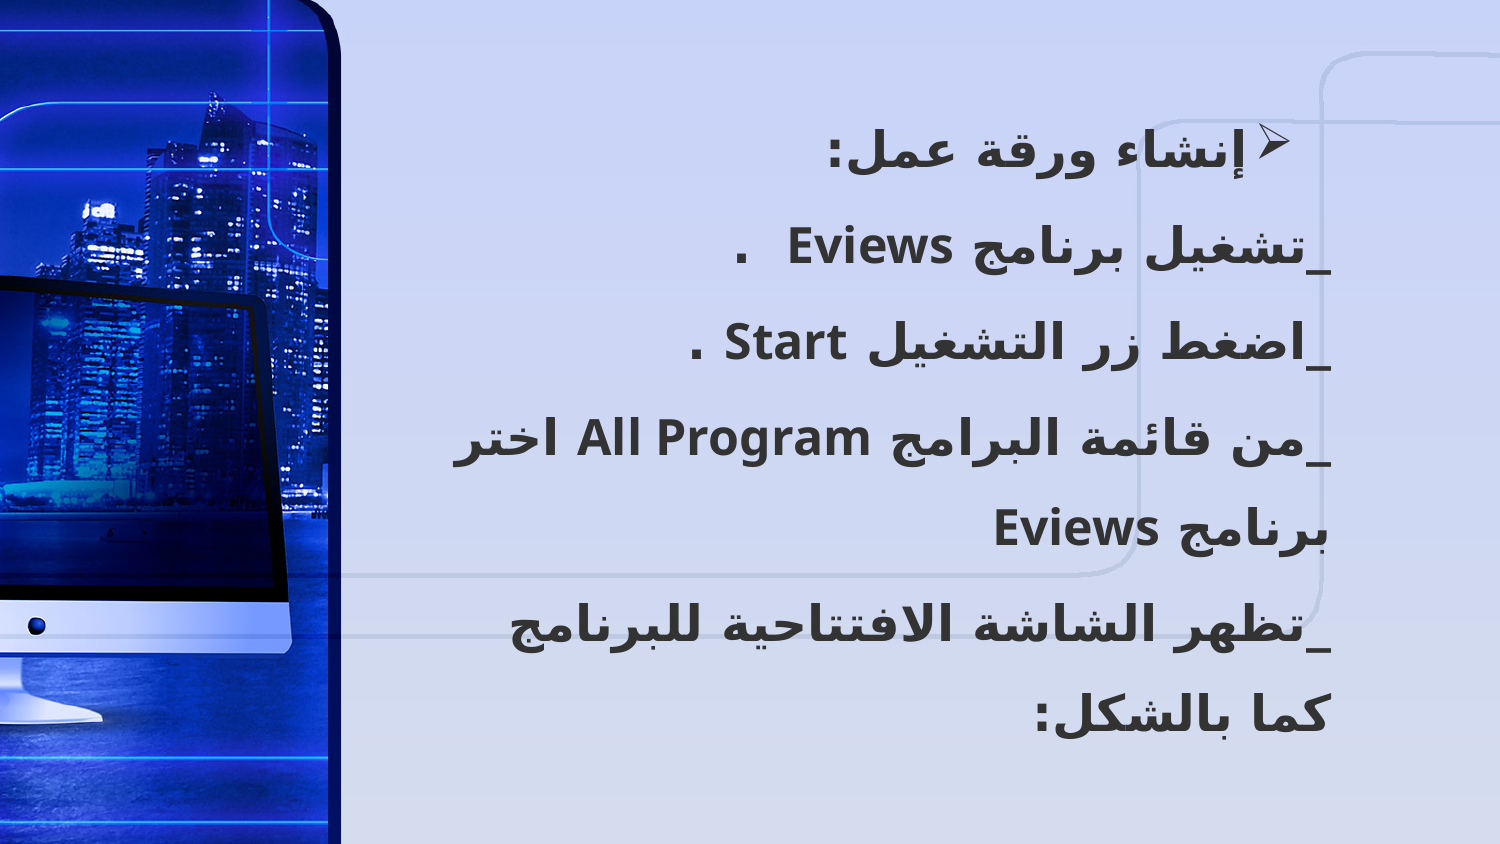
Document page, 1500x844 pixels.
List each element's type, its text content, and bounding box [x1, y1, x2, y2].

picture [0, 0, 1500, 844]
text_box إنشاء ورقة عمل: _تشغيل برنامج Eviews . _اضغط زر التشغيل Start . _من قائمة البرامج All Program اختر برنامج Eviews _تظهر الشاشة الافتتاحية للبرنامج كما بالشكل: [424, 80, 1384, 844]
